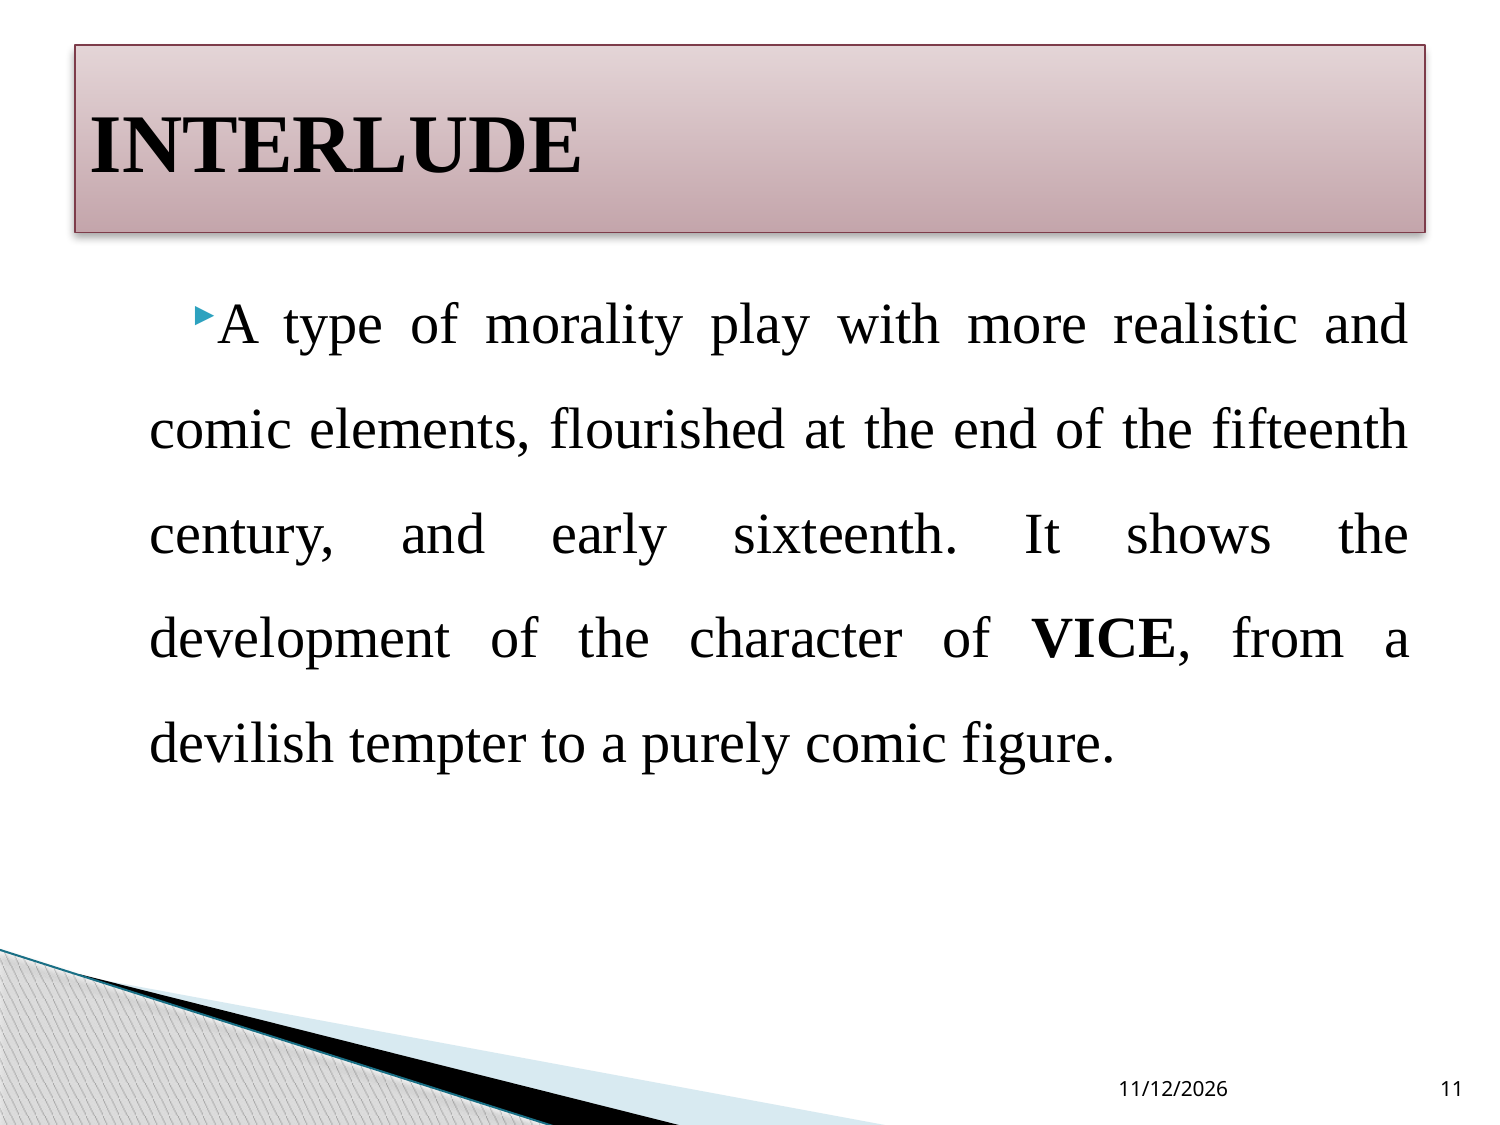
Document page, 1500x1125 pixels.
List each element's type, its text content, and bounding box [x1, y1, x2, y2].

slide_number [1103, 1051, 1419, 1112]
list A type of morality play with more realistic and comic elements, flourished at the end of the fifteenth century, and early sixteenth. It shows the development of the character of VICE, from a devilish tempter to a purely comic figure. [75, 243, 1425, 986]
title INTERLUDE [74, 44, 1426, 233]
slide_number 11 [1419, 1051, 1479, 1112]
